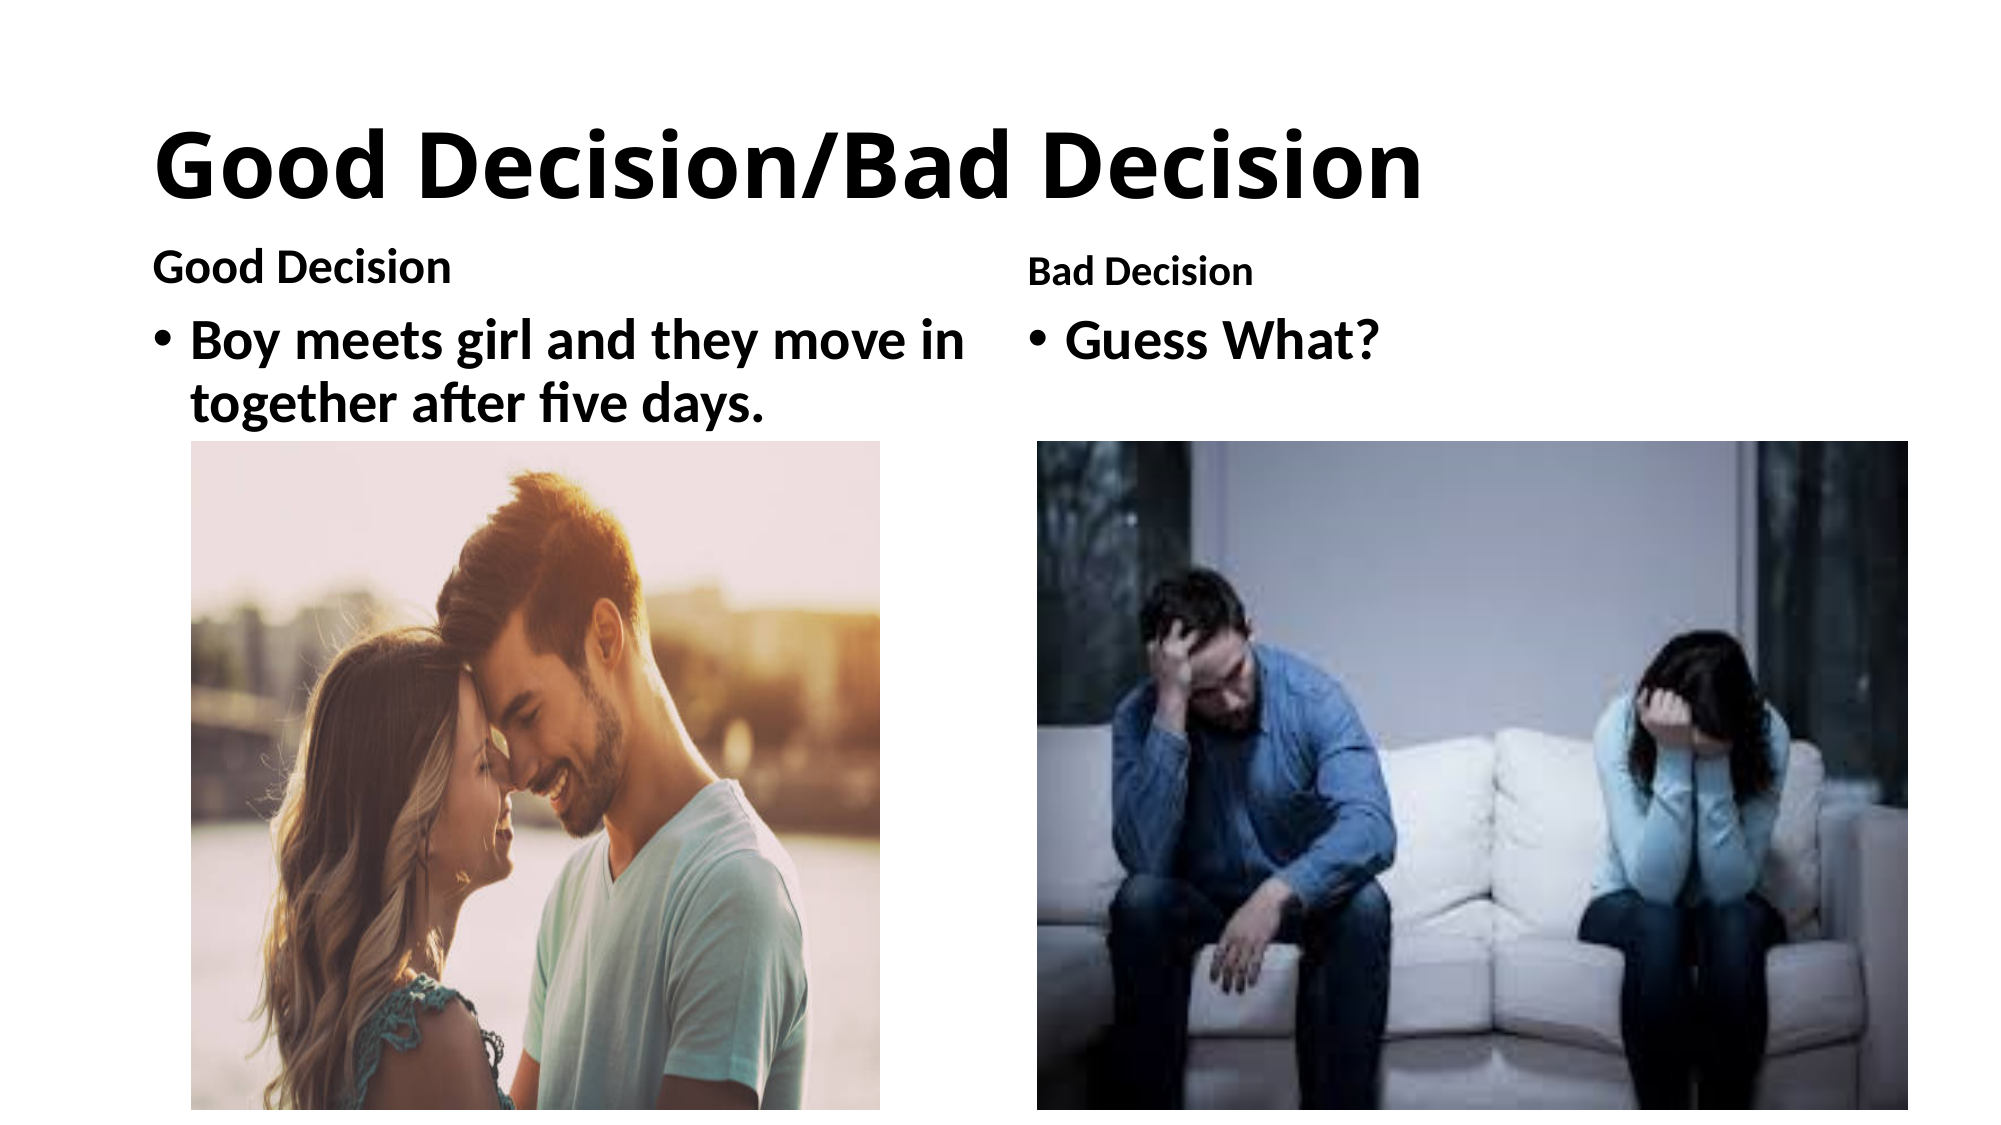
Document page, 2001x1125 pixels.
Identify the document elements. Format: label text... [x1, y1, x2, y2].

list Good Decision [137, 200, 984, 301]
list Bad Decision [1012, 240, 1863, 301]
list Guess What? [1012, 301, 1863, 1016]
list Boy meets girl and they move in together after five days. [137, 301, 984, 1016]
picture [191, 441, 880, 1110]
picture [1037, 441, 1908, 1110]
title Good Decision/Bad Decision [137, 59, 1863, 278]
